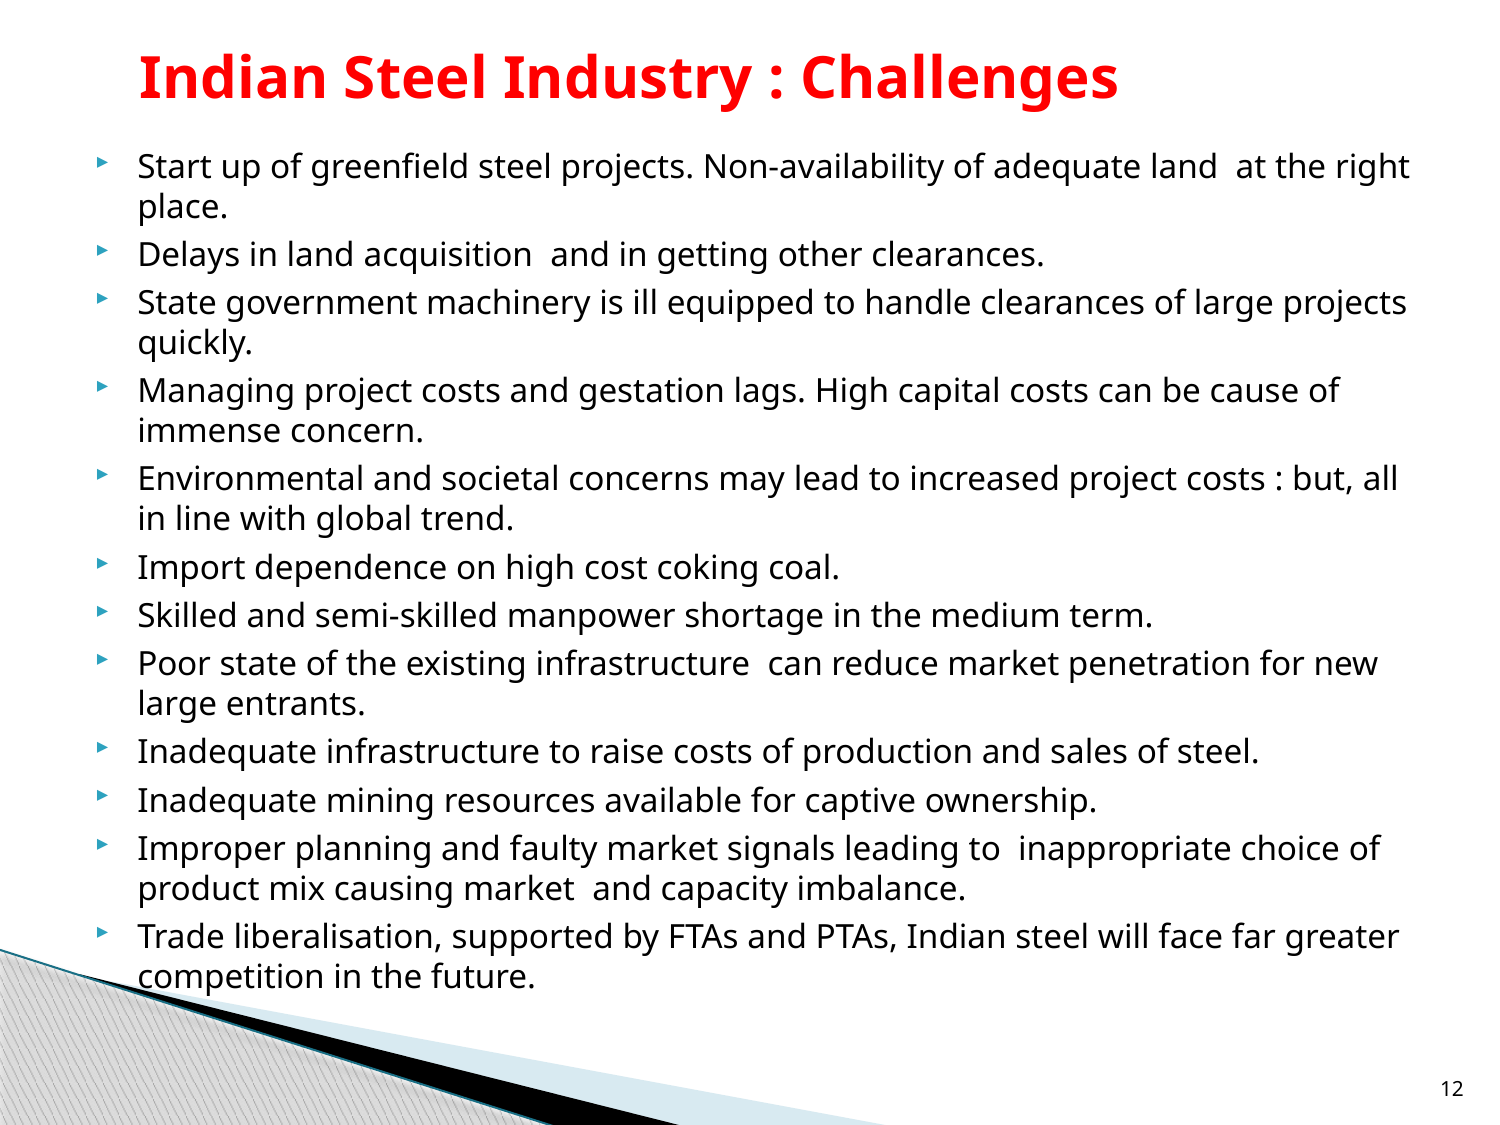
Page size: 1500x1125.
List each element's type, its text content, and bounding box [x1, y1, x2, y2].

title Indian Steel Industry : Challenges [125, 24, 1313, 125]
slide_number 12 [1418, 1051, 1479, 1112]
list Start up of greenfield steel projects. Non-availability of adequate land at the right place. Delays in land acquisition and in getting other clearances. State government machinery is ill equipped to handle clearances of large projects quickly. Managing project costs and gestation lags. High capital costs can be cause of immense concern. Environmental and societal concerns may lead to increased project costs : but, all in line with global trend. Import dependence on high cost coking coal. Skilled and semi-skilled manpower shortage in the medium term. Poor state of the existing infrastructure can reduce market penetration for new large entrants. Inadequate infrastructure to raise costs of production and sales of steel. Inadequate mining resources available for captive ownership. Improper planning and faulty market signals leading to inappropriate choice of product mix causing market and capacity imbalance. Trade liberalisation, supported by FTAs and PTAs, Indian steel will face far greater competition in the future. [62, 137, 1438, 1100]
